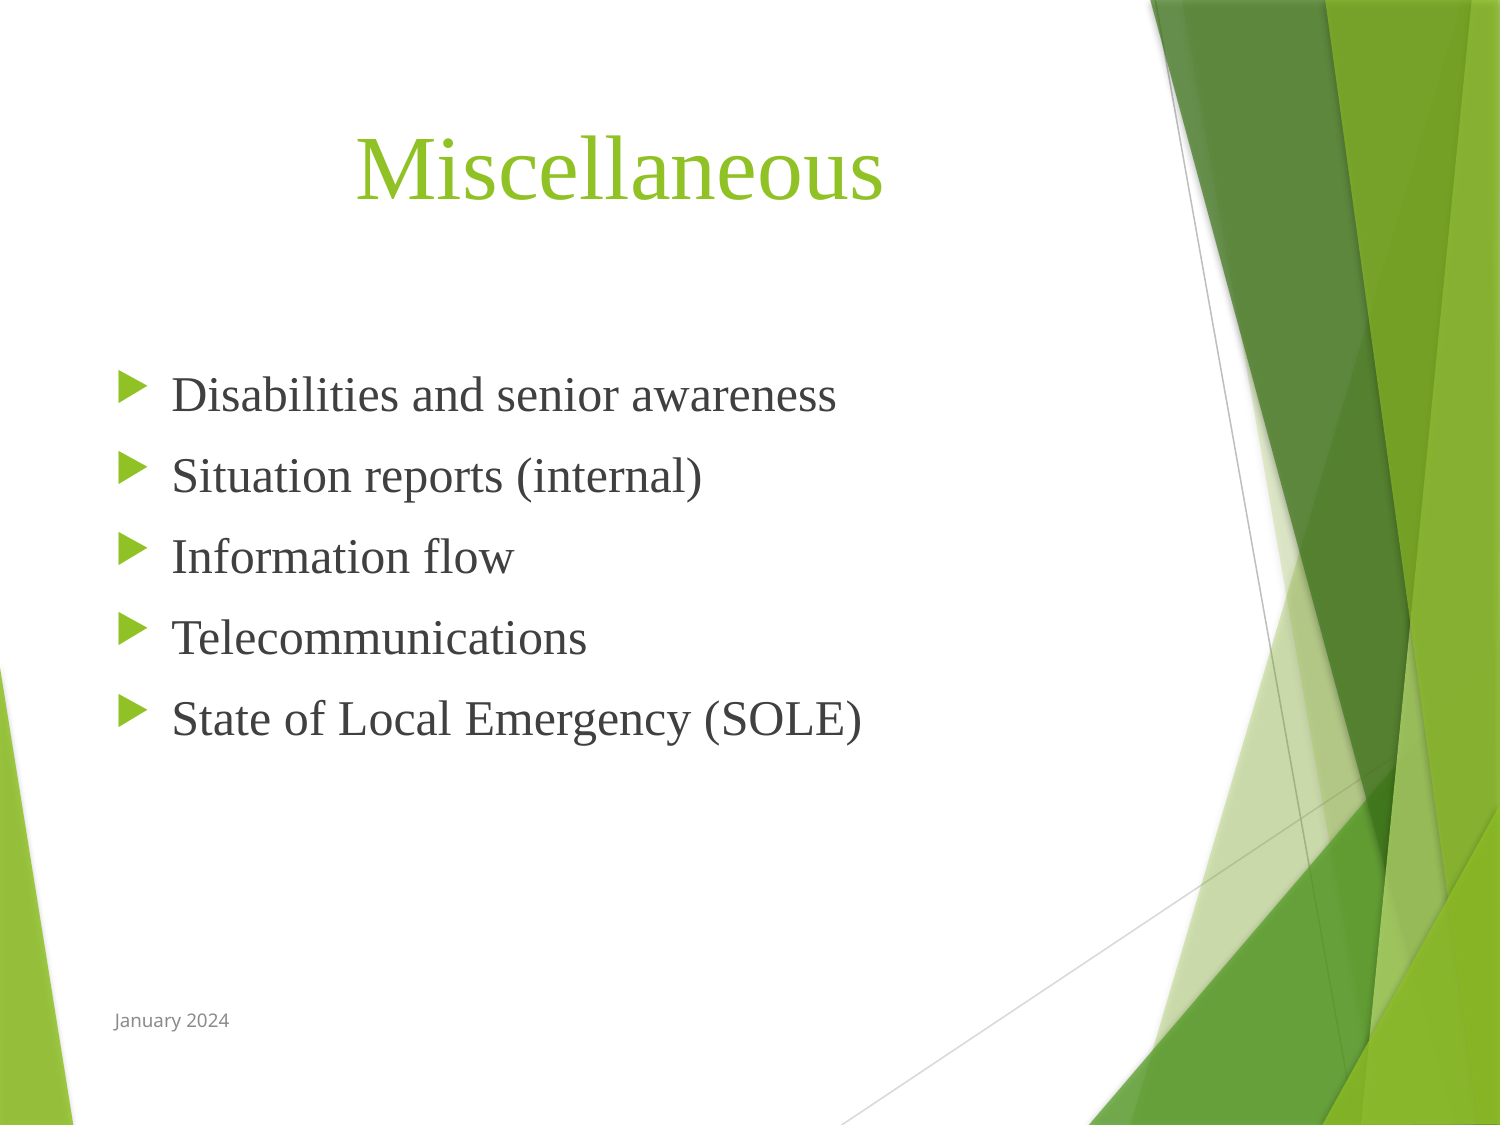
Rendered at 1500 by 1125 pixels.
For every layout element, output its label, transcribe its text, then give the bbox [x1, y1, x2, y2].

footer January 2024 [99, 991, 859, 1051]
list Disabilities and senior awareness Situation reports (internal) Information flow Telecommunications State of Local Emergency (SOLE) [99, 354, 1142, 992]
title Miscellaneous [99, 99, 1142, 317]
